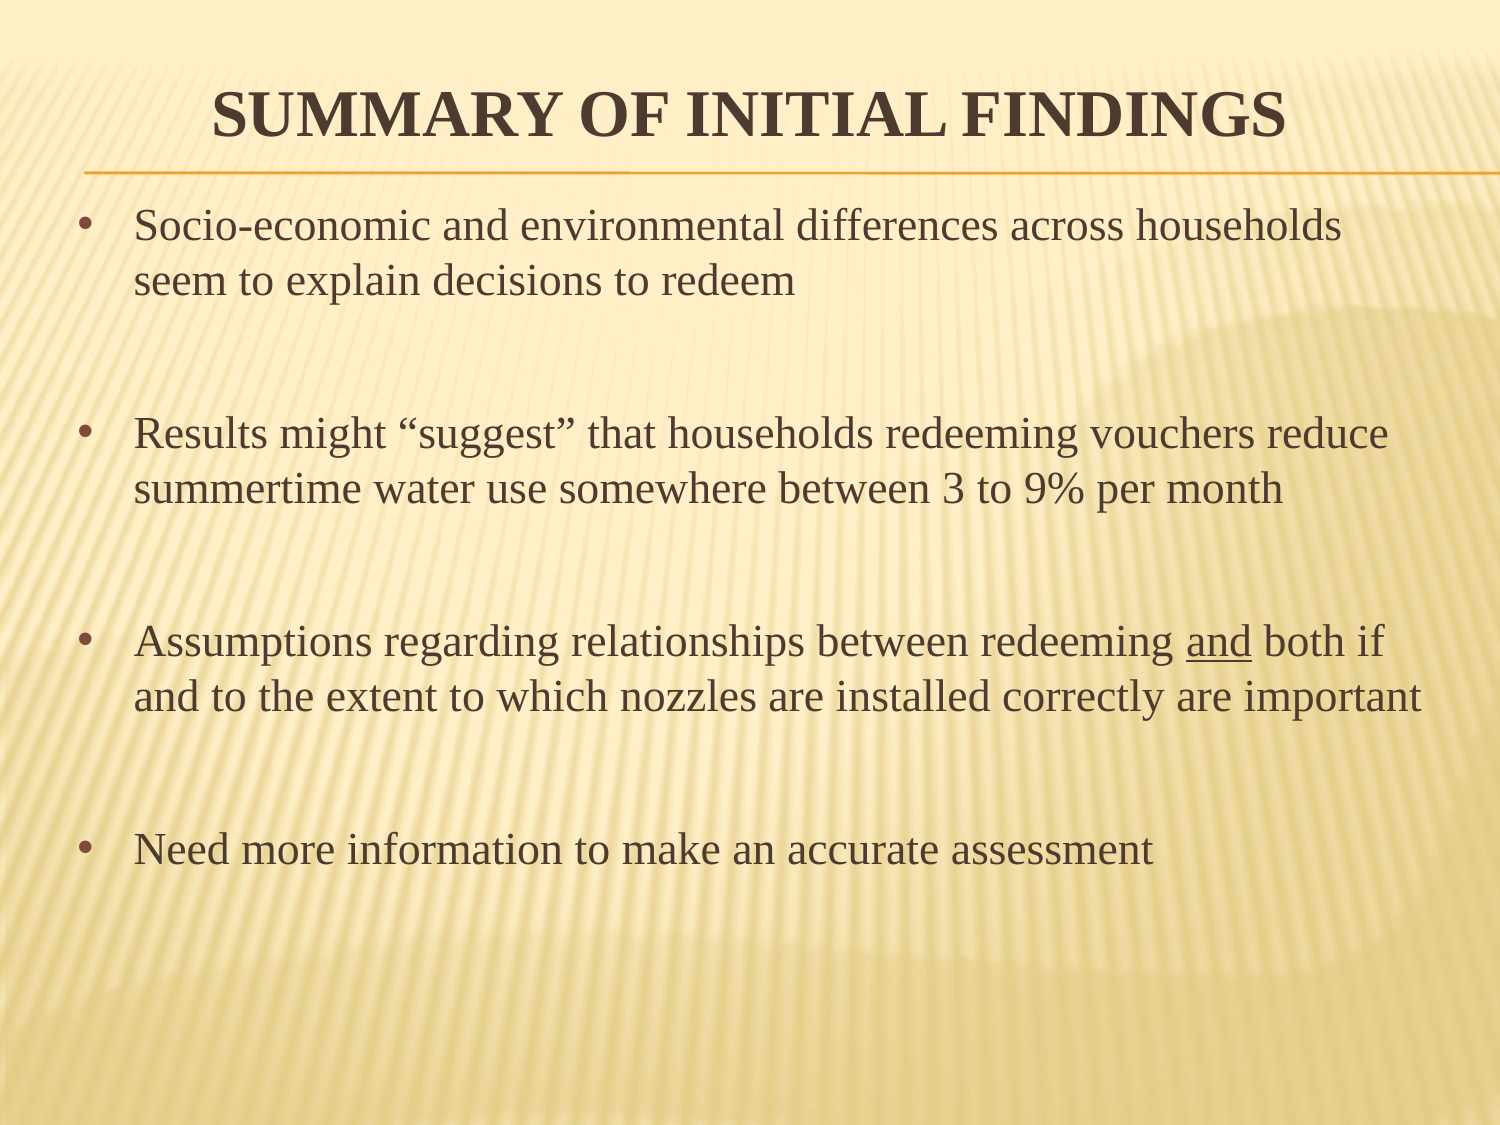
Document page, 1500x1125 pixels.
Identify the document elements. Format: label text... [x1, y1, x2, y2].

title Summary of Initial Findings [75, 45, 1425, 175]
list Socio-economic and environmental differences across households seem to explain decisions to redeem Results might “suggest” that households redeeming vouchers reduce summertime water use somewhere between 3 to 9% per month Assumptions regarding relationships between redeeming and both if and to the extent to which nozzles are installed correctly are important Need more information to make an accurate assessment [62, 187, 1450, 1088]
